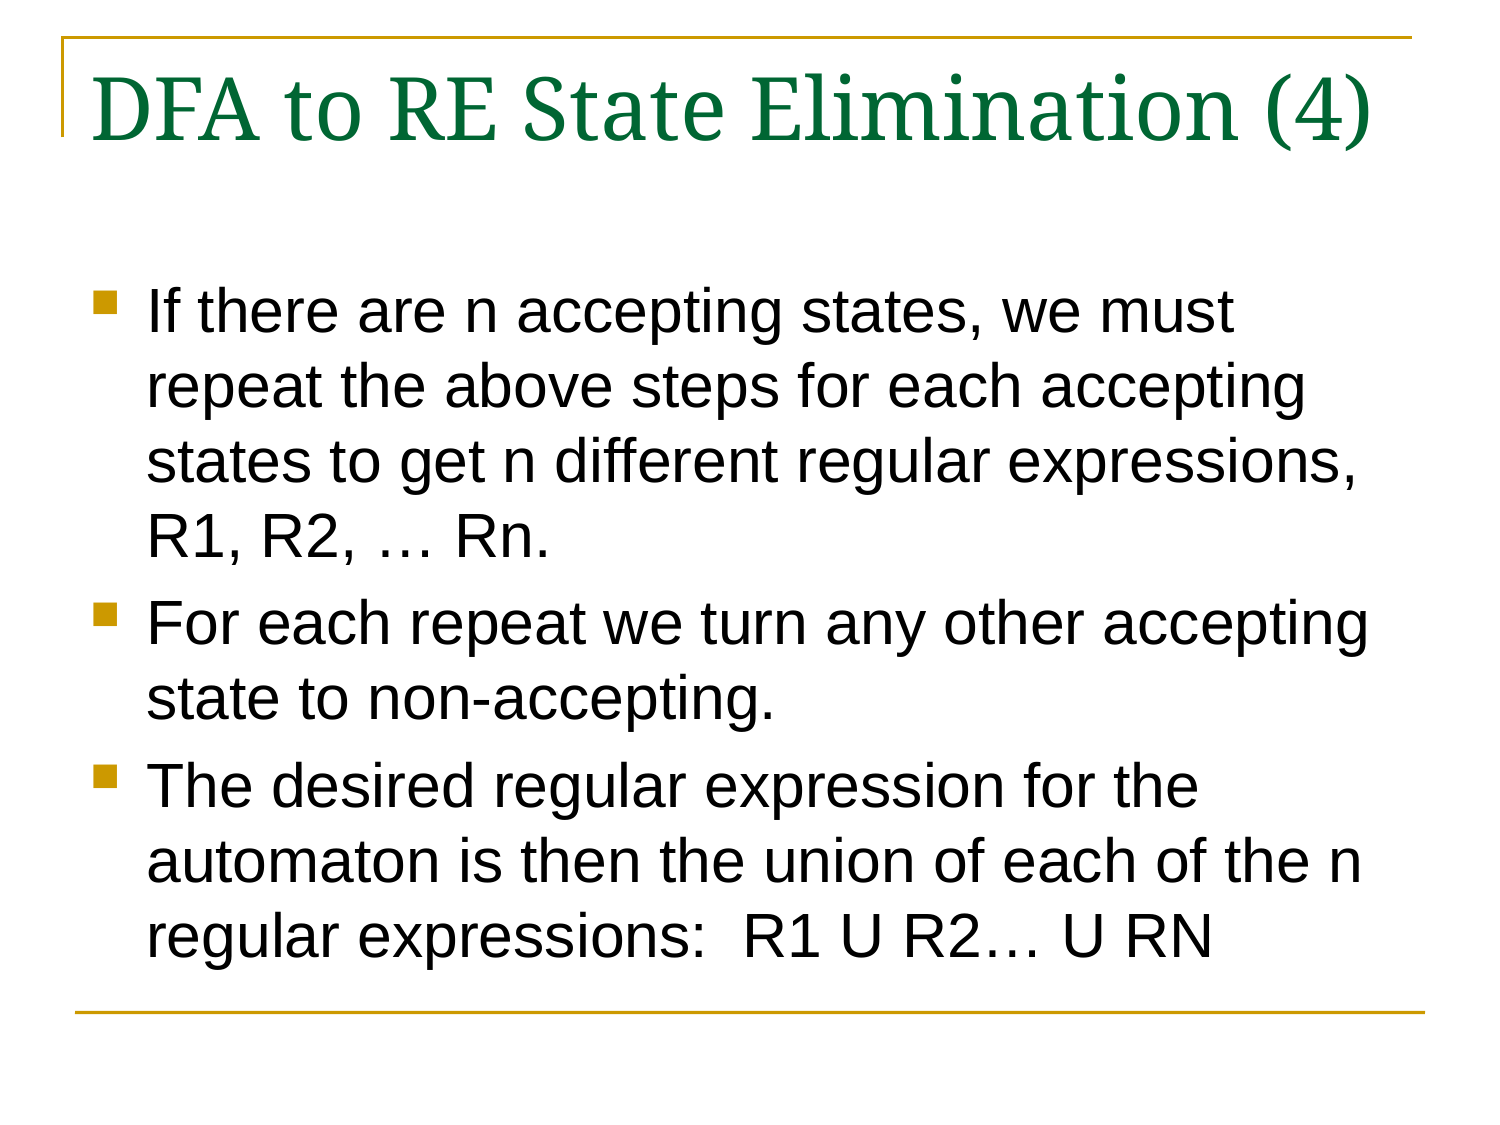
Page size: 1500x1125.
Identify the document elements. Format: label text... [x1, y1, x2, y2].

title DFA to RE State Elimination (4) [74, 45, 1426, 233]
list If there are n accepting states, we must repeat the above steps for each accepting states to get n different regular expressions, R1, R2, … Rn. For each repeat we turn any other accepting state to non-accepting. The desired regular expression for the automaton is then the union of each of the n regular expressions: R1 U R2… U RN [74, 262, 1426, 1006]
